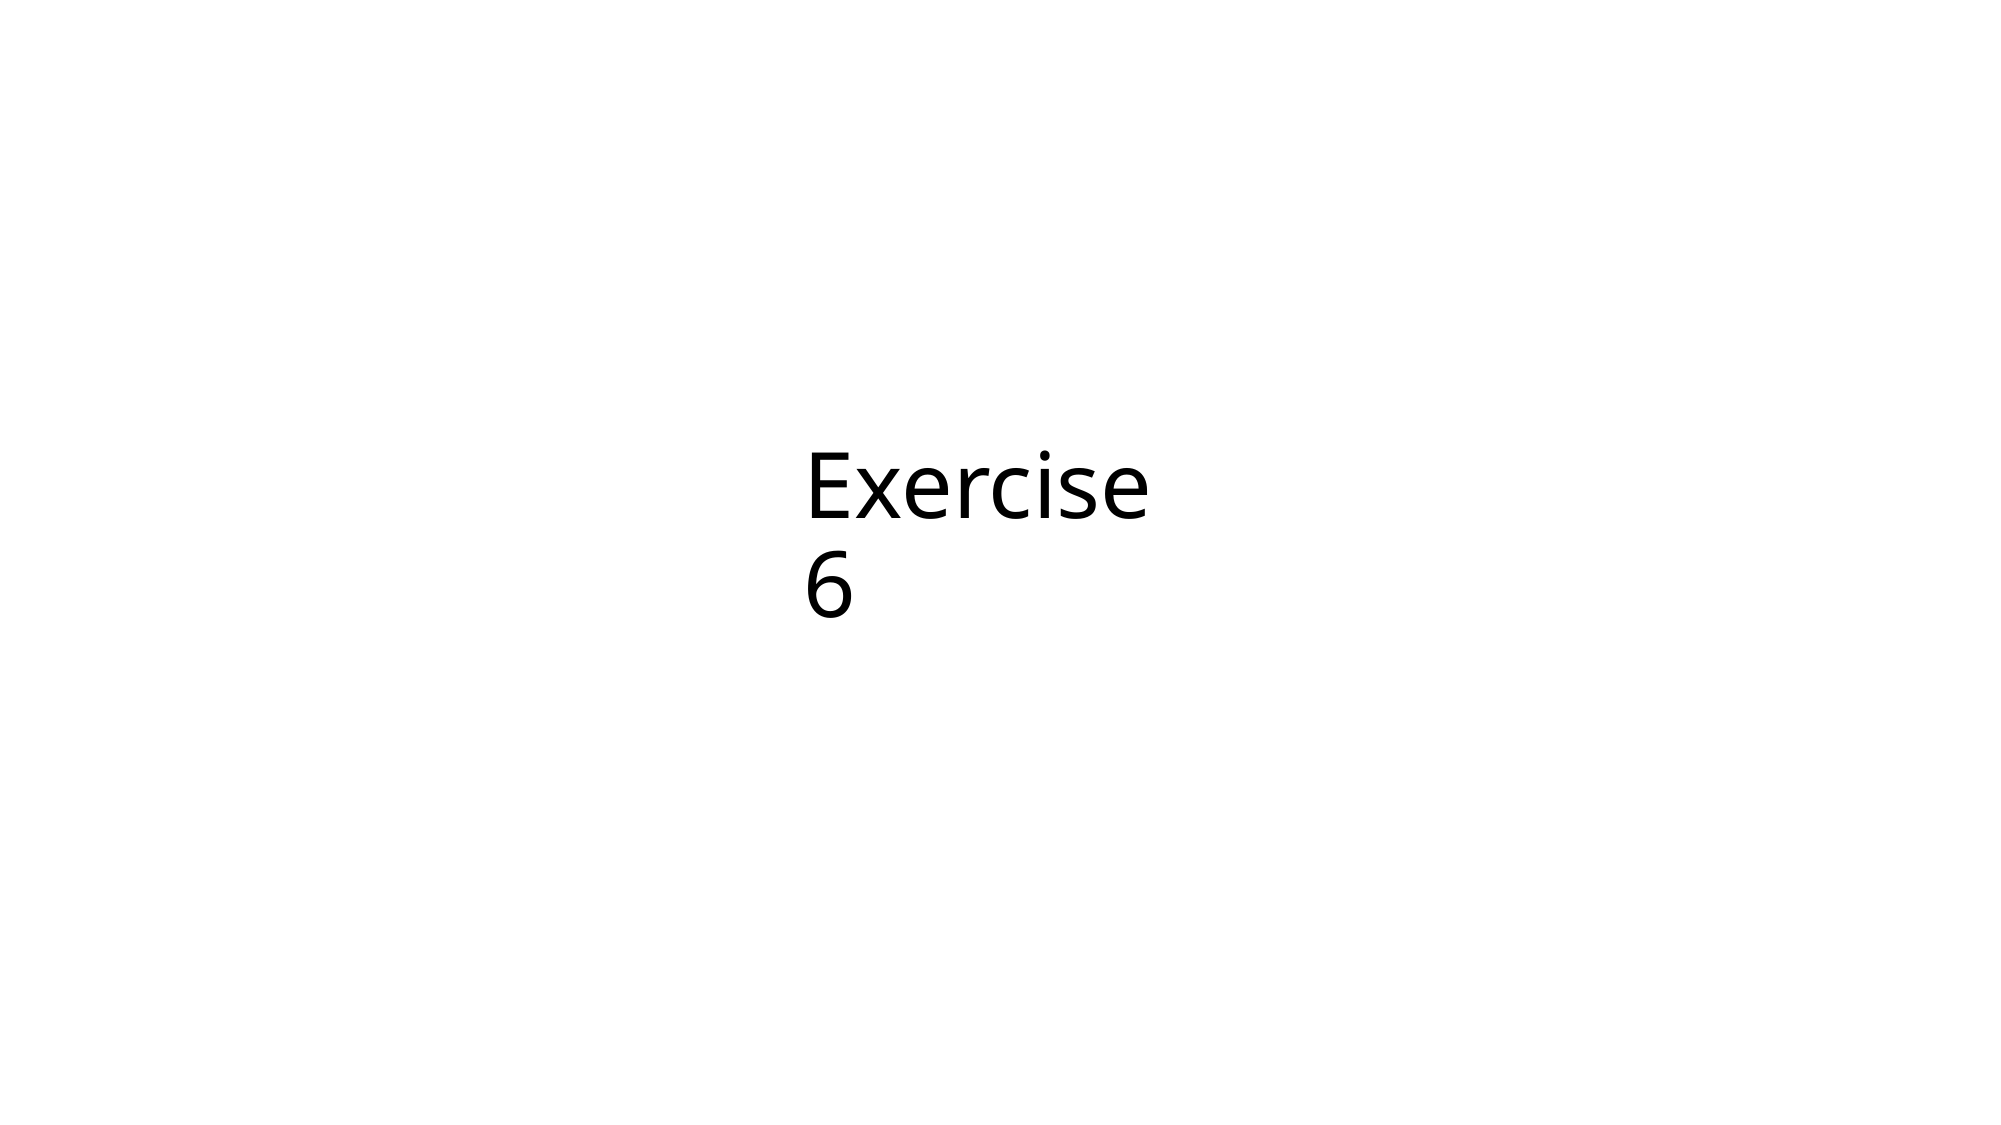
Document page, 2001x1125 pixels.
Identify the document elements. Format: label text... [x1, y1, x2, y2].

title Exercise 6 [788, 444, 1234, 632]
